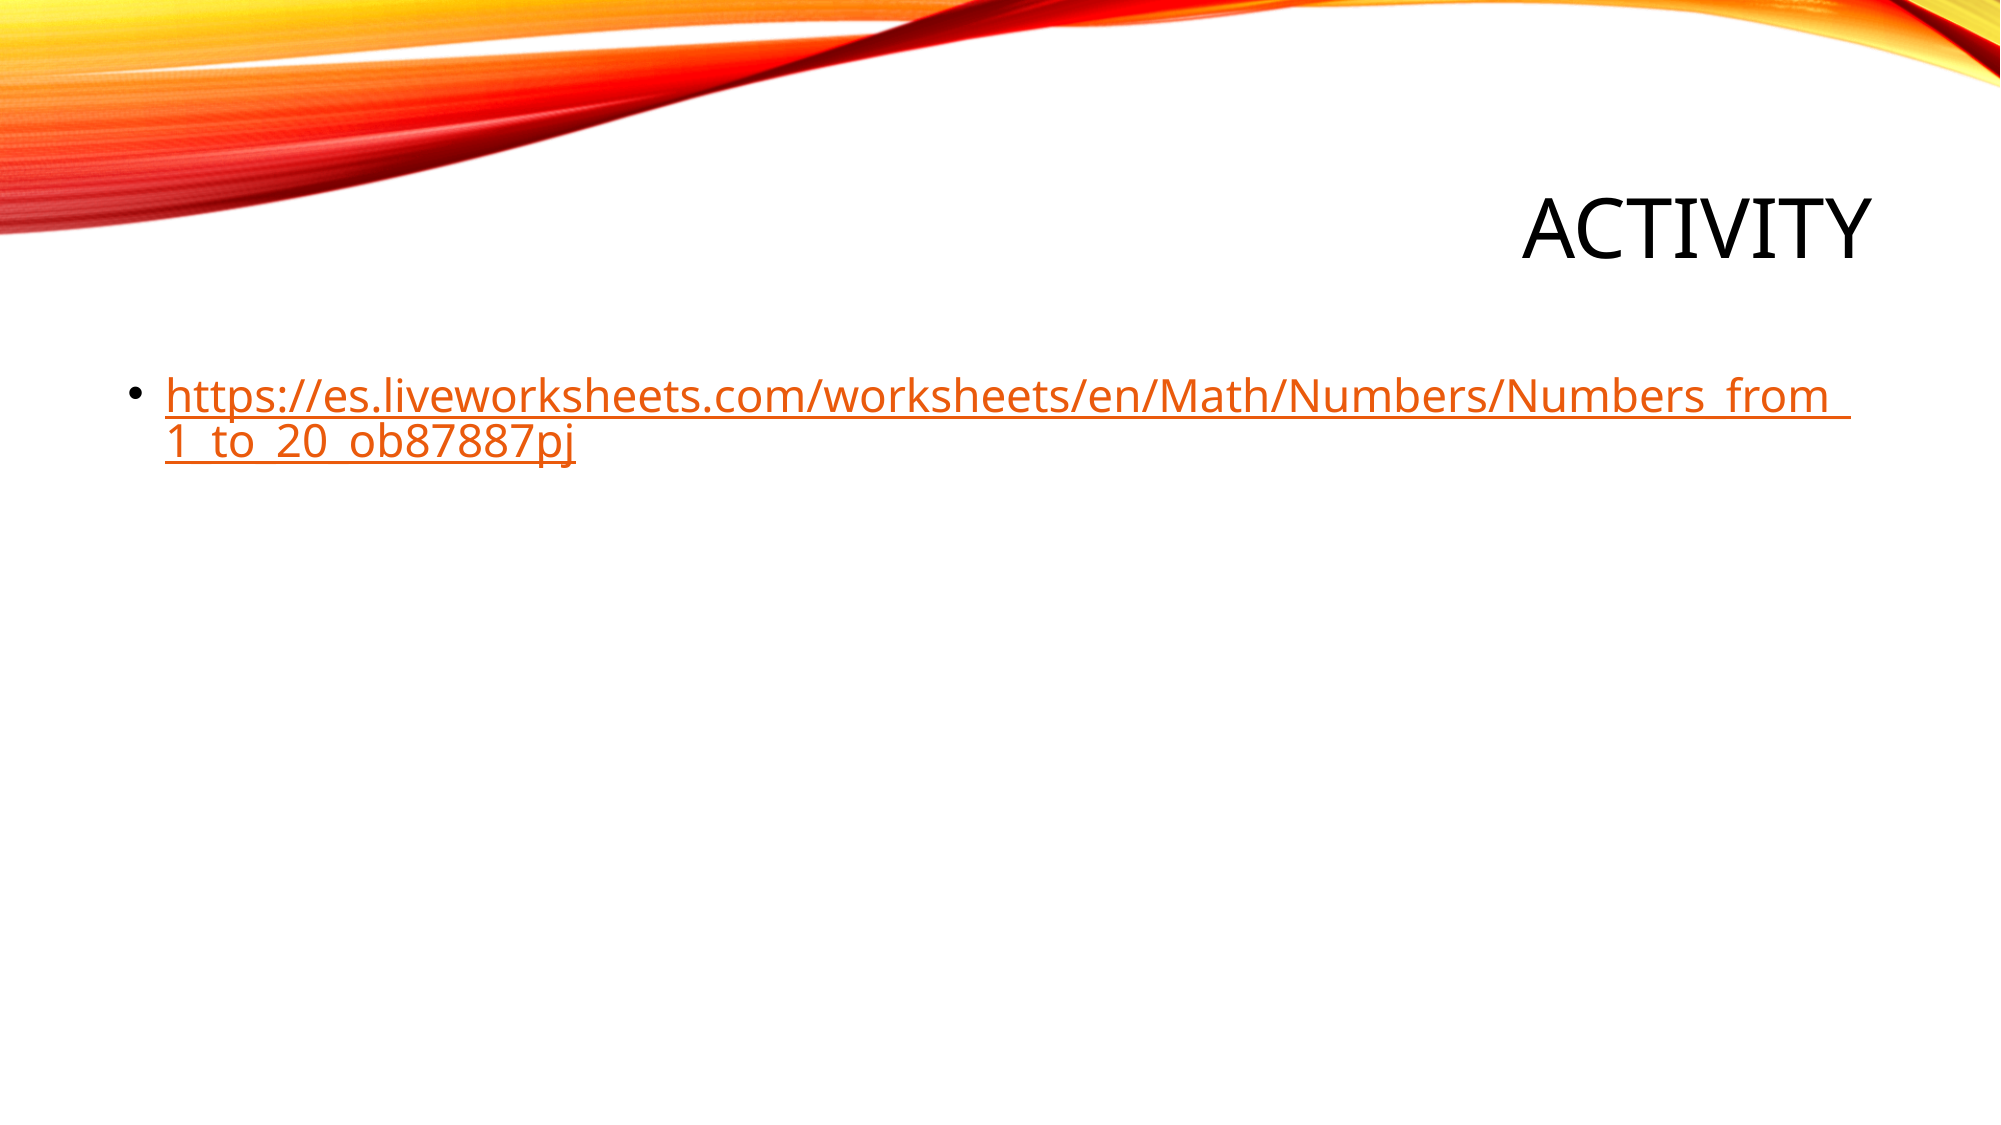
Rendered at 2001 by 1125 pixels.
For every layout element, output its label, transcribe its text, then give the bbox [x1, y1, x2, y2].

title activity [474, 125, 1888, 338]
picture [0, 0, 2000, 237]
list https://es.liveworksheets.com/worksheets/en/Math/Numbers/Numbers_from_1_to_20_ob87887pj [112, 360, 1888, 1021]
